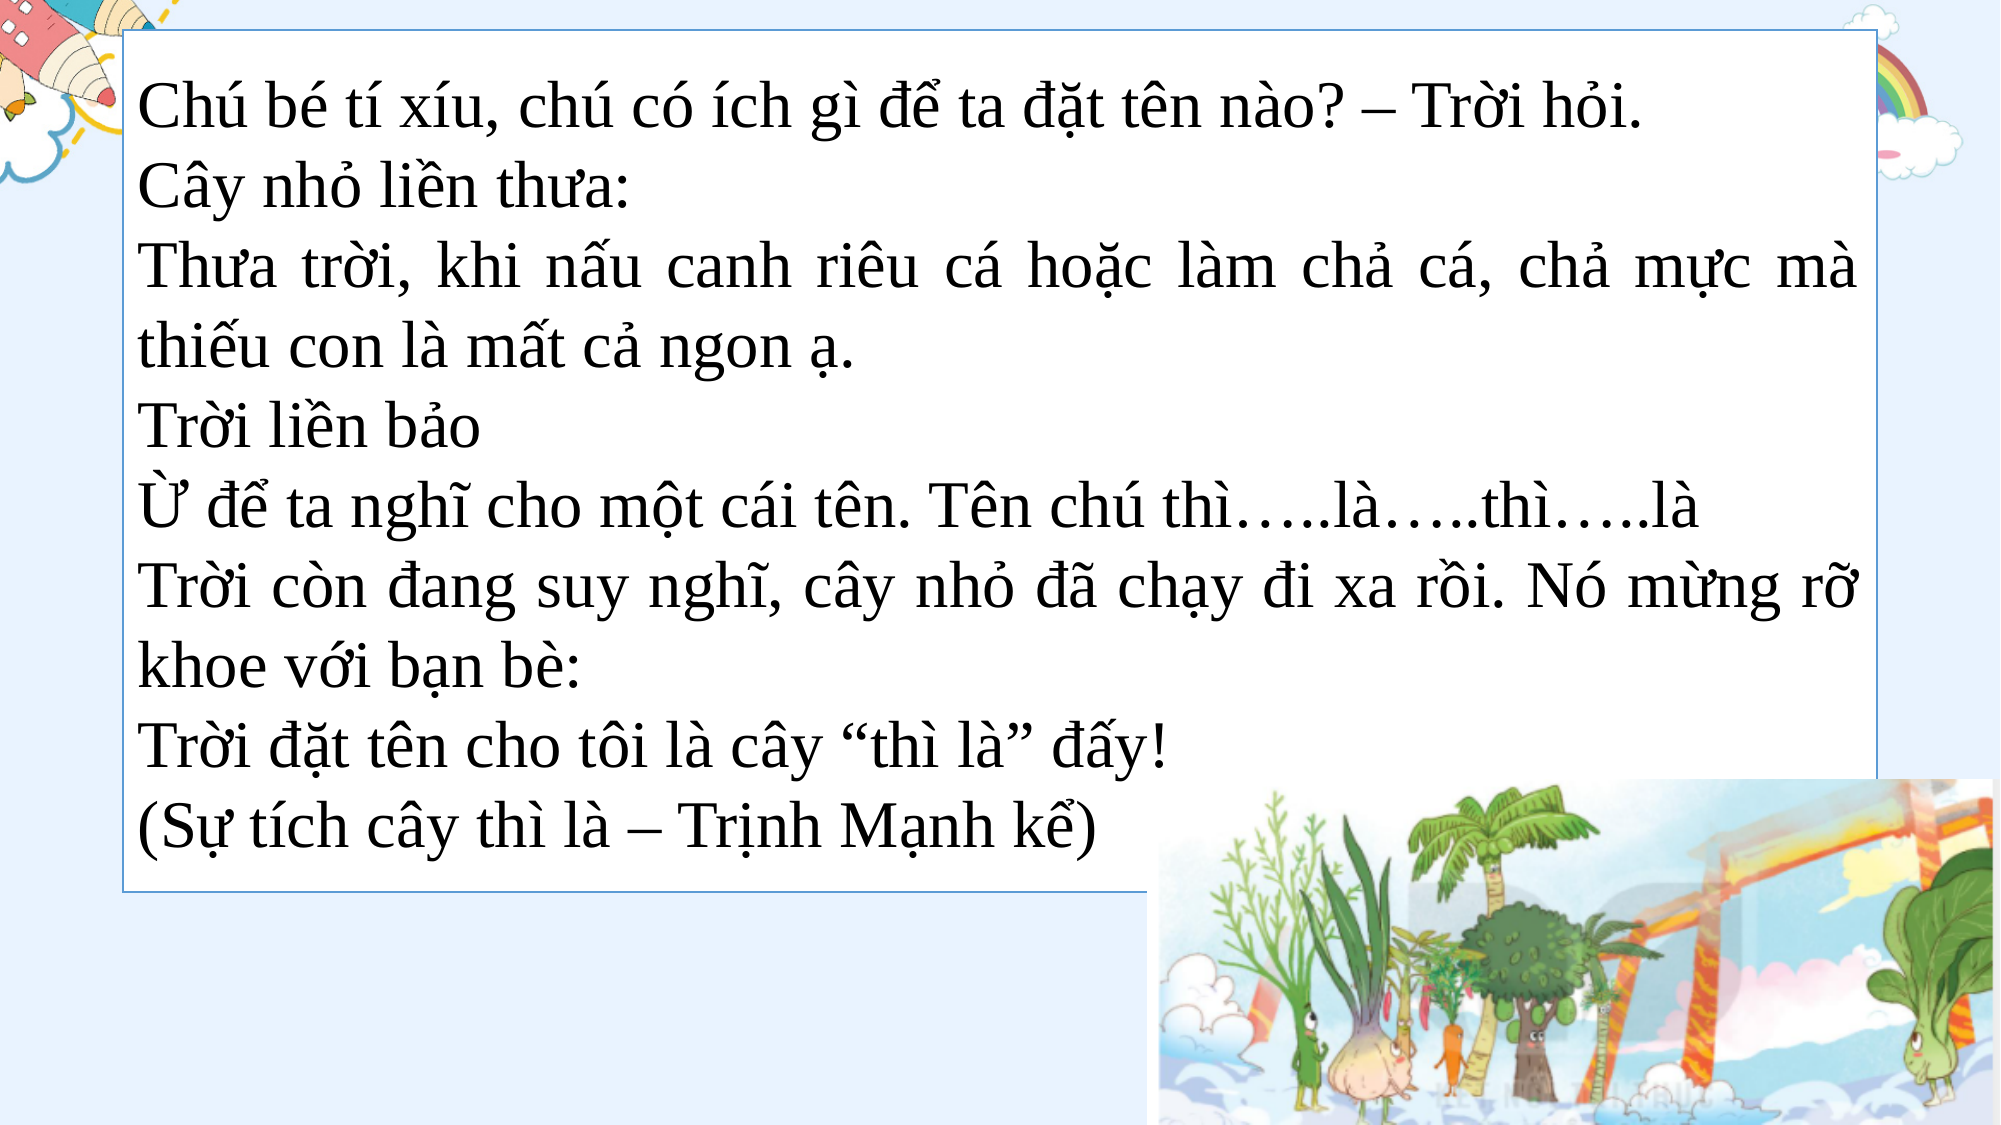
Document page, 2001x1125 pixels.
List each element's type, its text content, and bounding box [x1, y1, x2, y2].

picture [0, 0, 2001, 1125]
text_box Chú bé tí xíu, chú có ích gì để ta đặt tên nào? – Trời hỏi. Cây nhỏ liền thưa: Thưa trời, khi nấu canh riêu cá hoặc làm chả cá, chả mực mà thiếu con là mất cả ngon ạ. Trời liền bảo Ừ để ta nghĩ cho một cái tên. Tên chú thì…..là…..thì…..là Trời còn đang suy nghĩ, cây nhỏ đã chạy đi xa rồi. Nó mừng rỡ khoe với bạn bè: Trời đặt tên cho tôi là cây “thì là” đấy! (Sự tích cây thì là – Trịnh Mạnh kể) [122, 29, 1878, 893]
